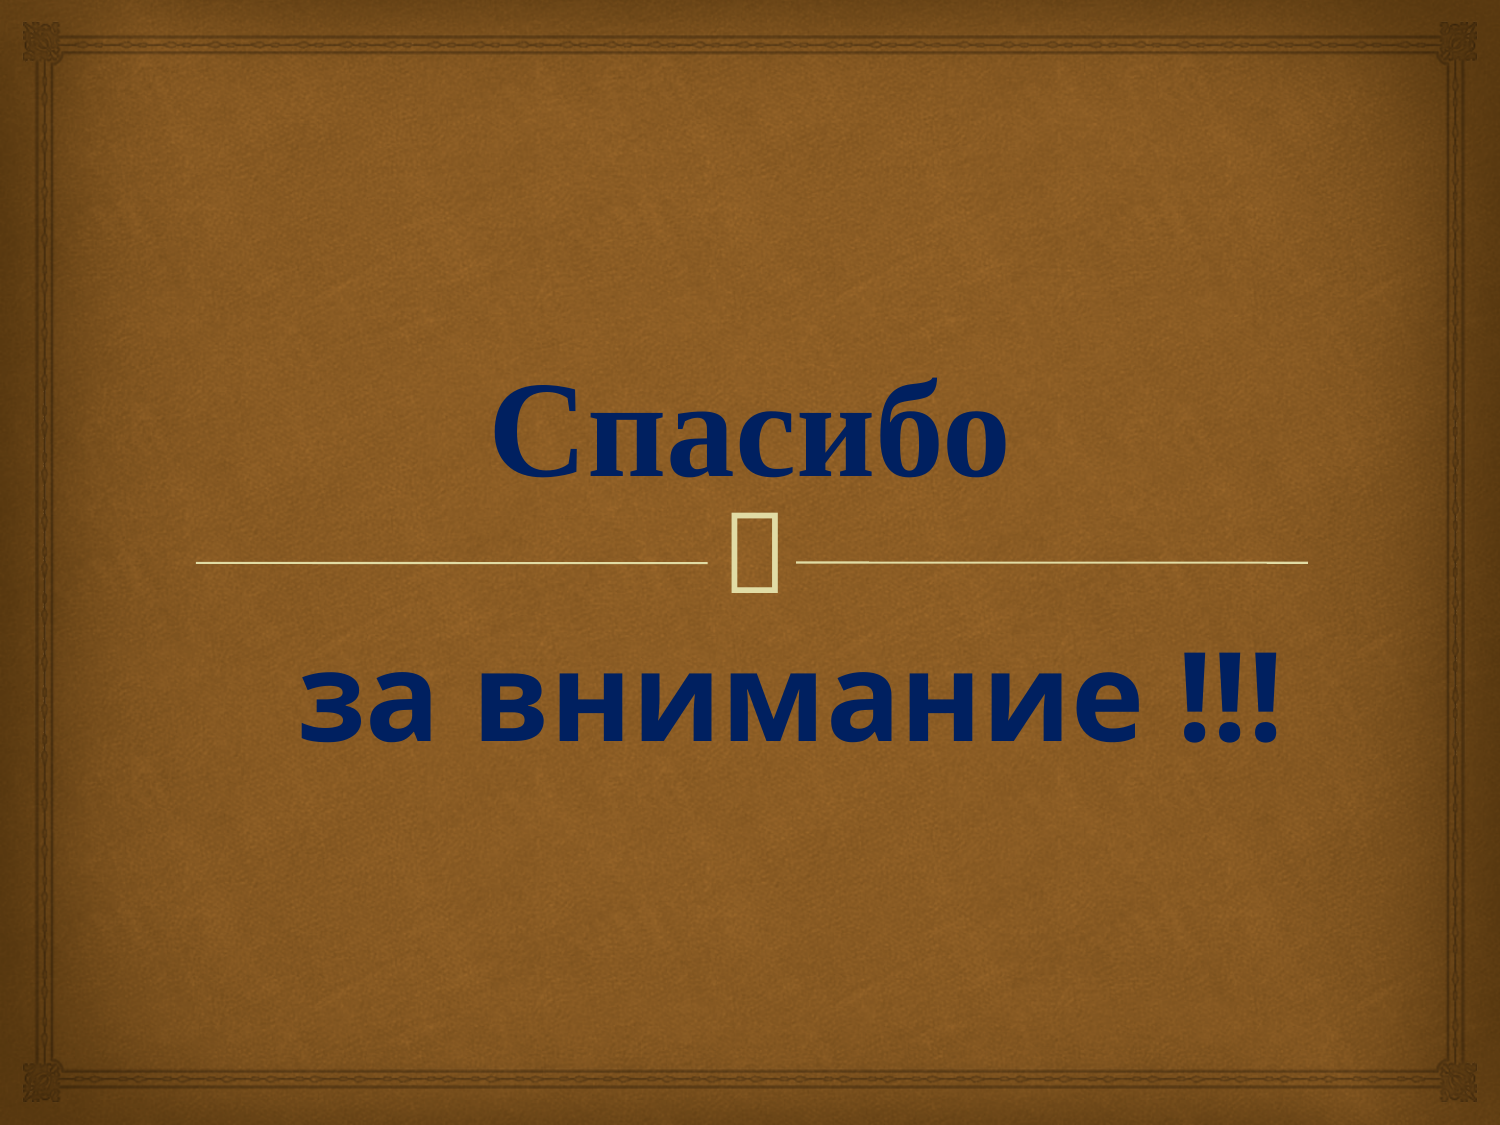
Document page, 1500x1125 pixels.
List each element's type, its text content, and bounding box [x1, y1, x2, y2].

title Спасибо [194, 227, 1306, 512]
picture [0, 0, 1500, 1125]
subtitle за внимание !!! [265, 609, 1316, 898]
